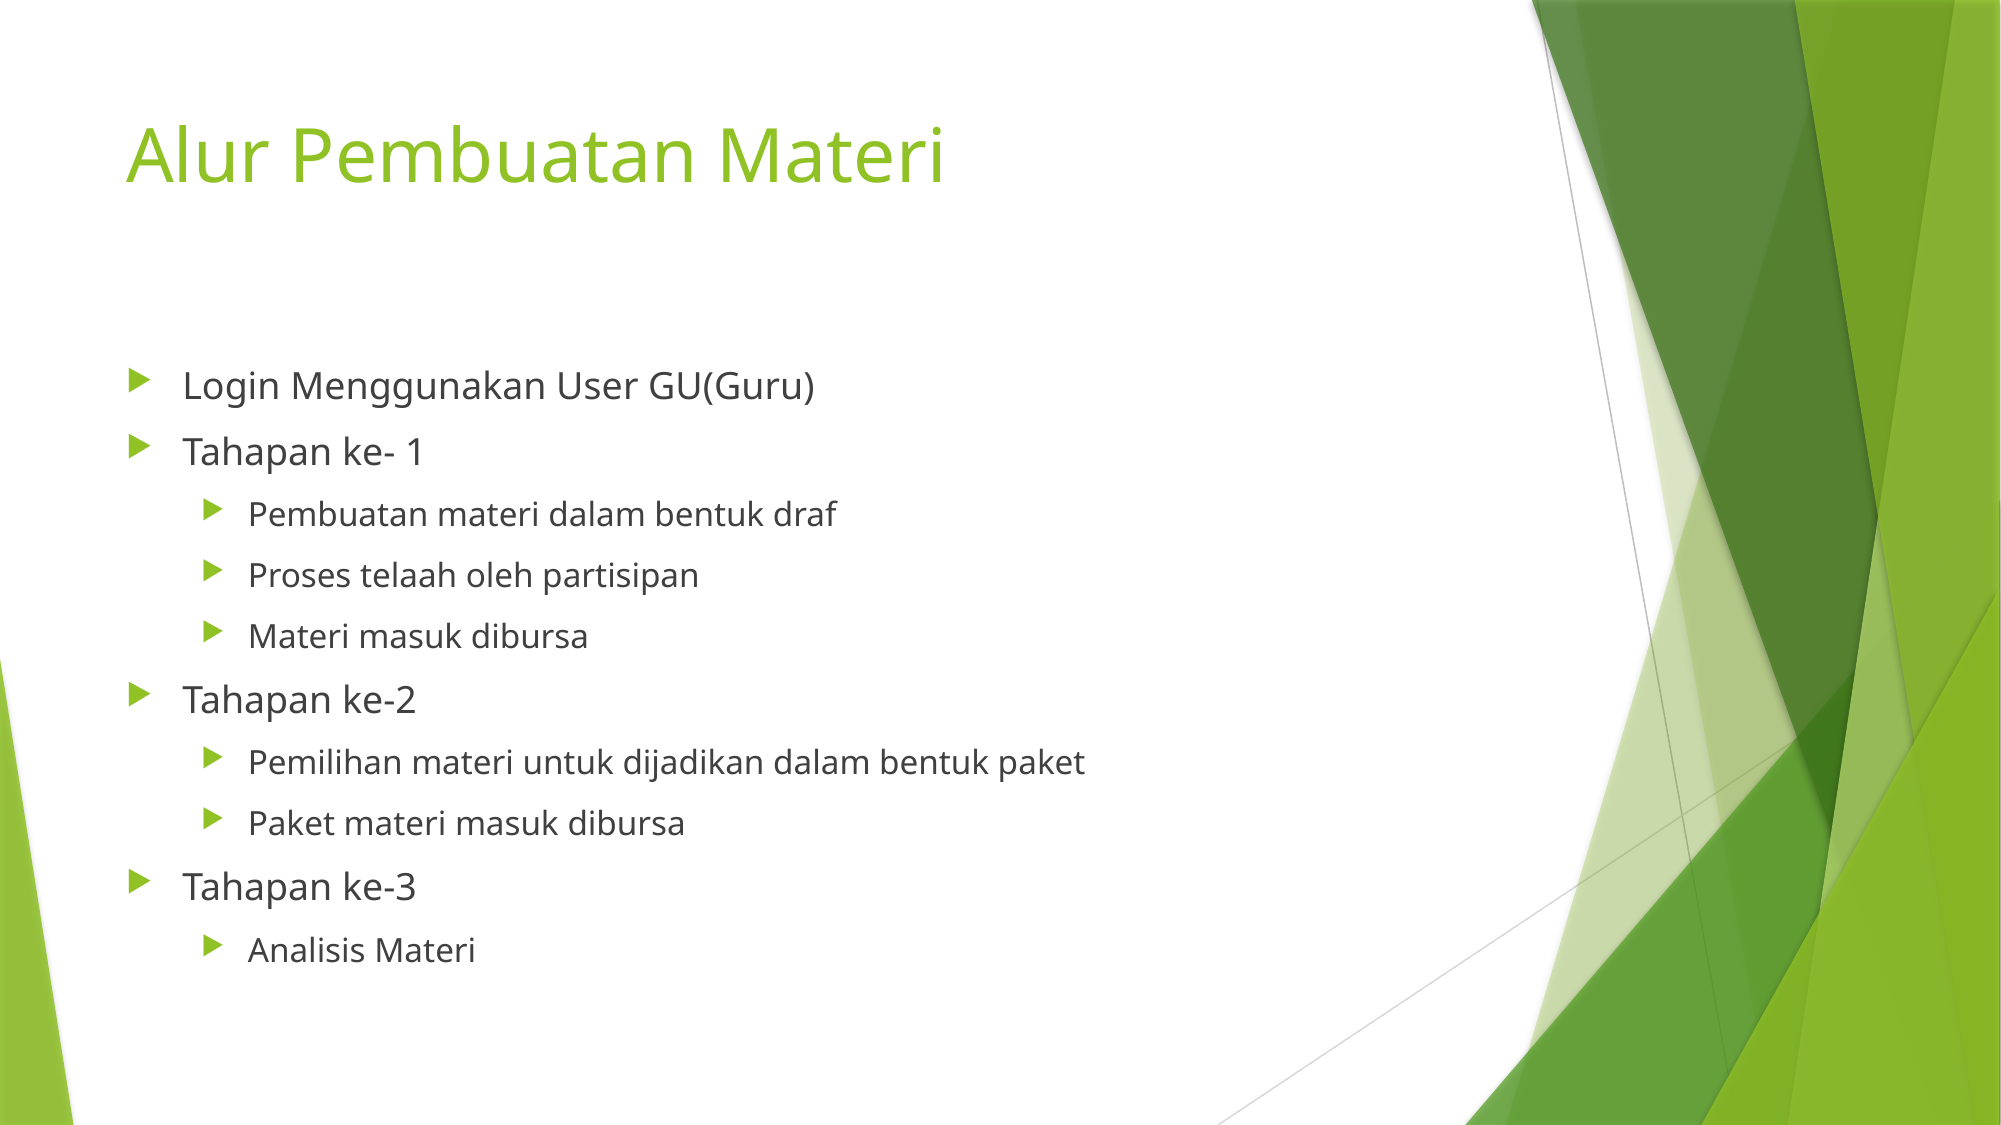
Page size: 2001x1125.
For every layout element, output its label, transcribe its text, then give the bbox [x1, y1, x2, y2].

title Alur Pembuatan Materi [111, 99, 1522, 317]
list Login Menggunakan User GU(Guru) Tahapan ke- 1 Pembuatan materi dalam bentuk draf Proses telaah oleh partisipan Materi masuk dibursa Tahapan ke-2 Pemilihan materi untuk dijadikan dalam bentuk paket Paket materi masuk dibursa Tahapan ke-3 Analisis Materi [111, 354, 1522, 992]
